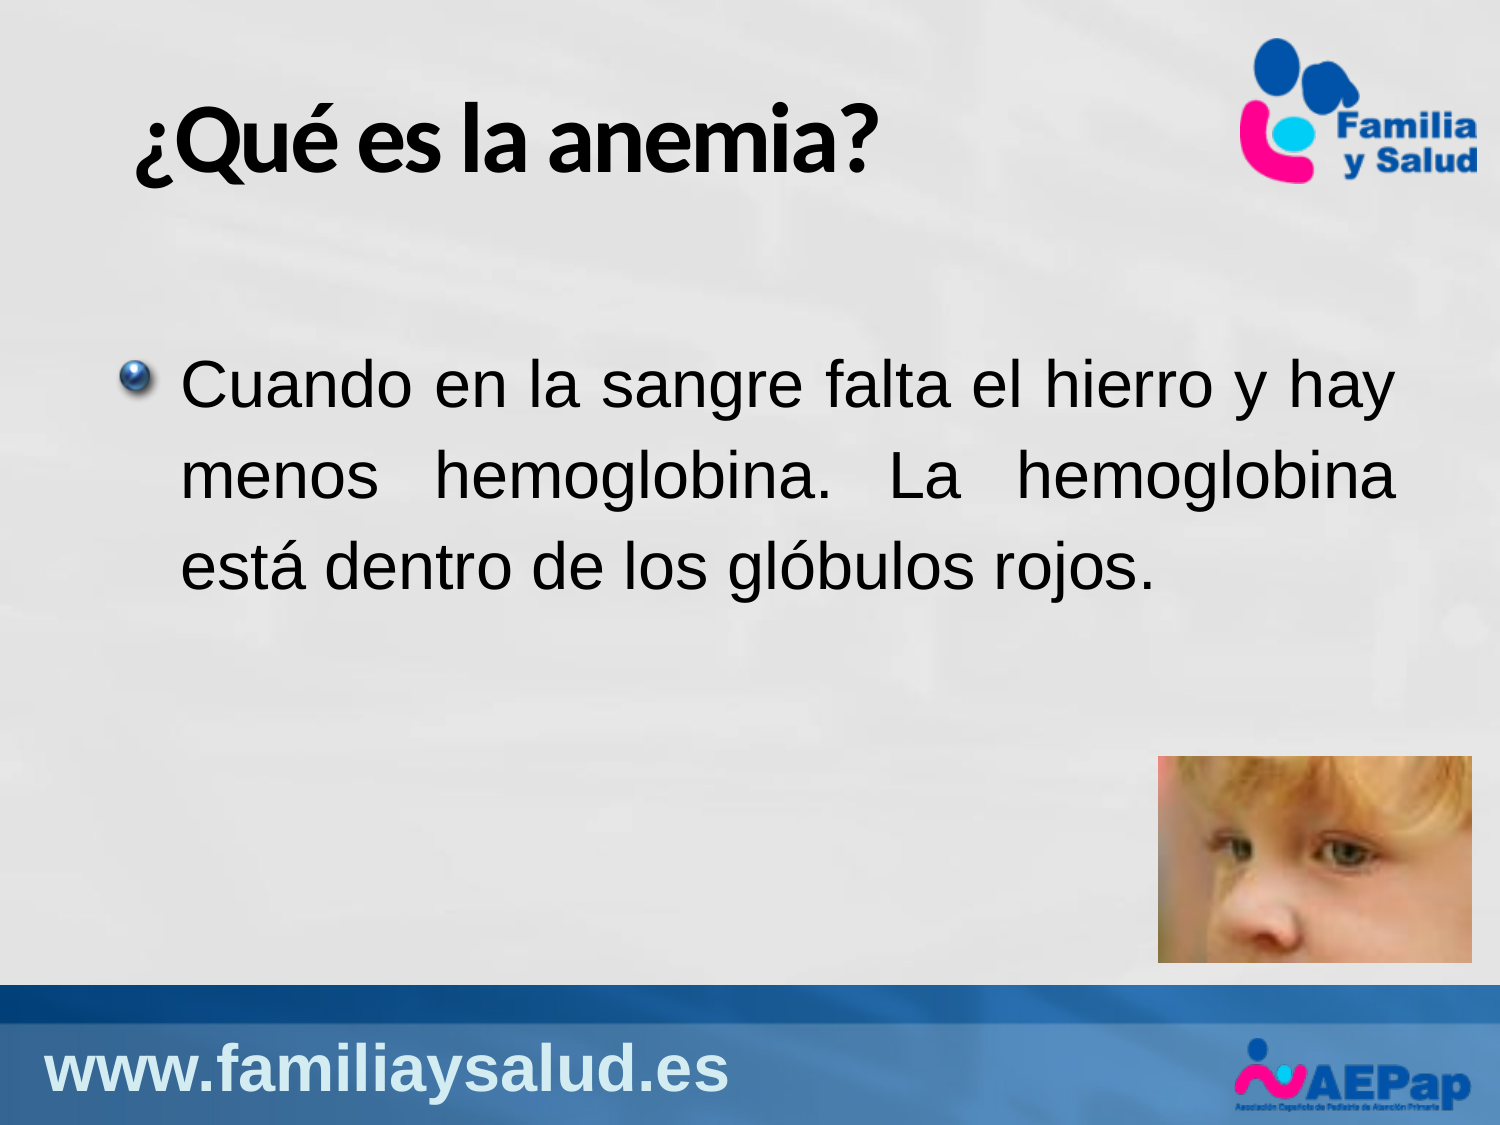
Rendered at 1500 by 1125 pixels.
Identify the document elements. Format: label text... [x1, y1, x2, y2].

list Cuando en la sangre falta el hierro y hay menos hemoglobina. La hemoglobina está dentro de los glóbulos rojos. [114, 329, 1398, 599]
title ¿Qué es la anemia? [130, 86, 1235, 232]
text_box www.familiaysalud.es [29, 1017, 757, 1113]
picture [0, 0, 1500, 1125]
